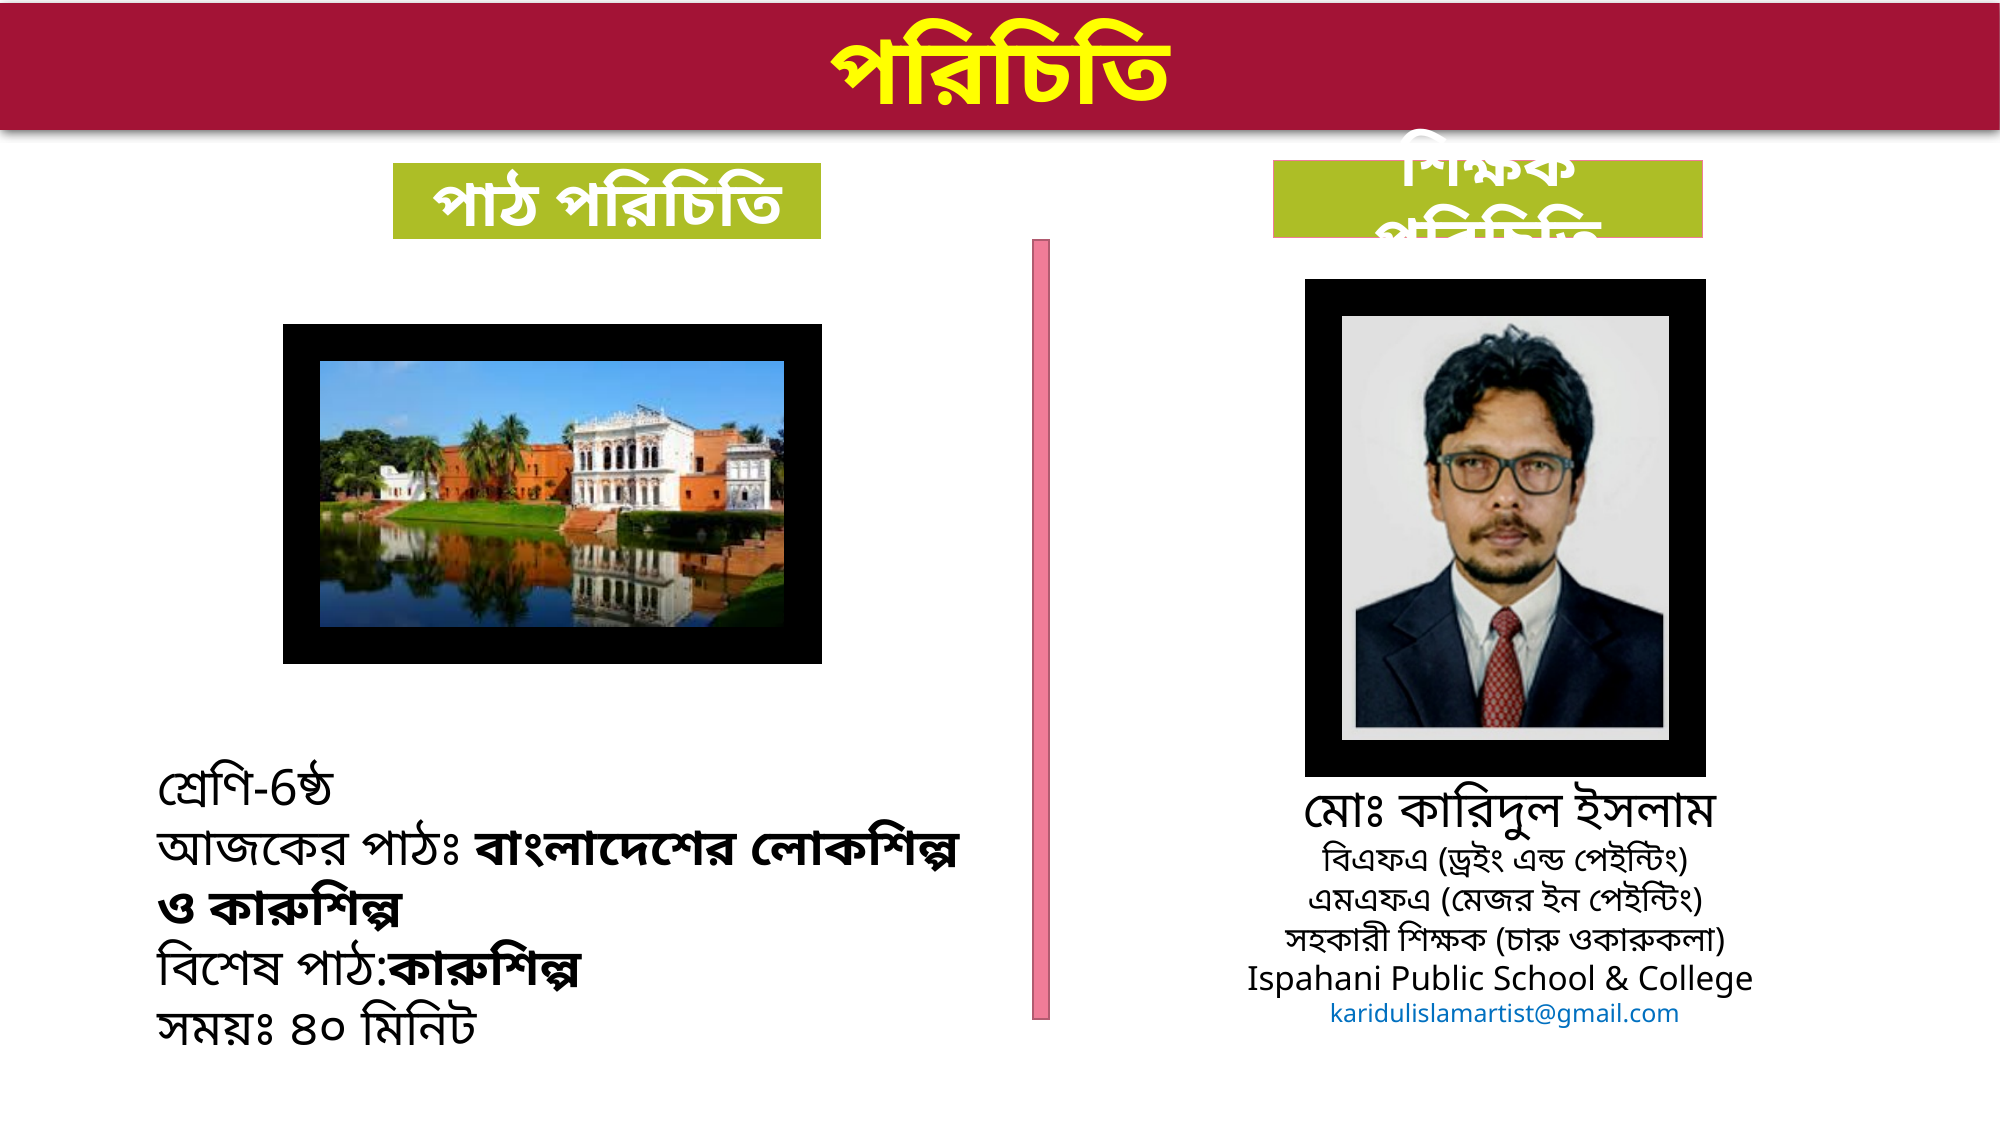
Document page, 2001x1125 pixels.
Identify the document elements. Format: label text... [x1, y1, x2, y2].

text_box শ্রেণি-6ষ্ঠ আজকের পাঠঃ বাংলাদেশের লোকশিল্প ও কারুশিল্প বিশেষ পাঠ:কারুশিল্প সময়ঃ ৪০ মিনিট [143, 747, 1000, 1063]
text_box মোঃ কারিদুল ইসলাম বিএফএ (ড্রইং এন্ড পেইন্টিং) এমএফএ (মেজর ইন পেইন্টিং) সহকারী শিক্ষক (চারু ওকারুকলা) Ispahani Public School & College karidulislamartist@gmail.com [1212, 770, 1799, 1035]
picture [1341, 316, 1669, 740]
text_box [1032, 239, 1050, 1020]
text_box পরিচিতি [0, 3, 2000, 130]
text_box শিক্ষক পরিচিতি [1273, 160, 1703, 238]
text_box পাঠ পরিচিতি [392, 162, 822, 240]
picture [320, 361, 785, 627]
